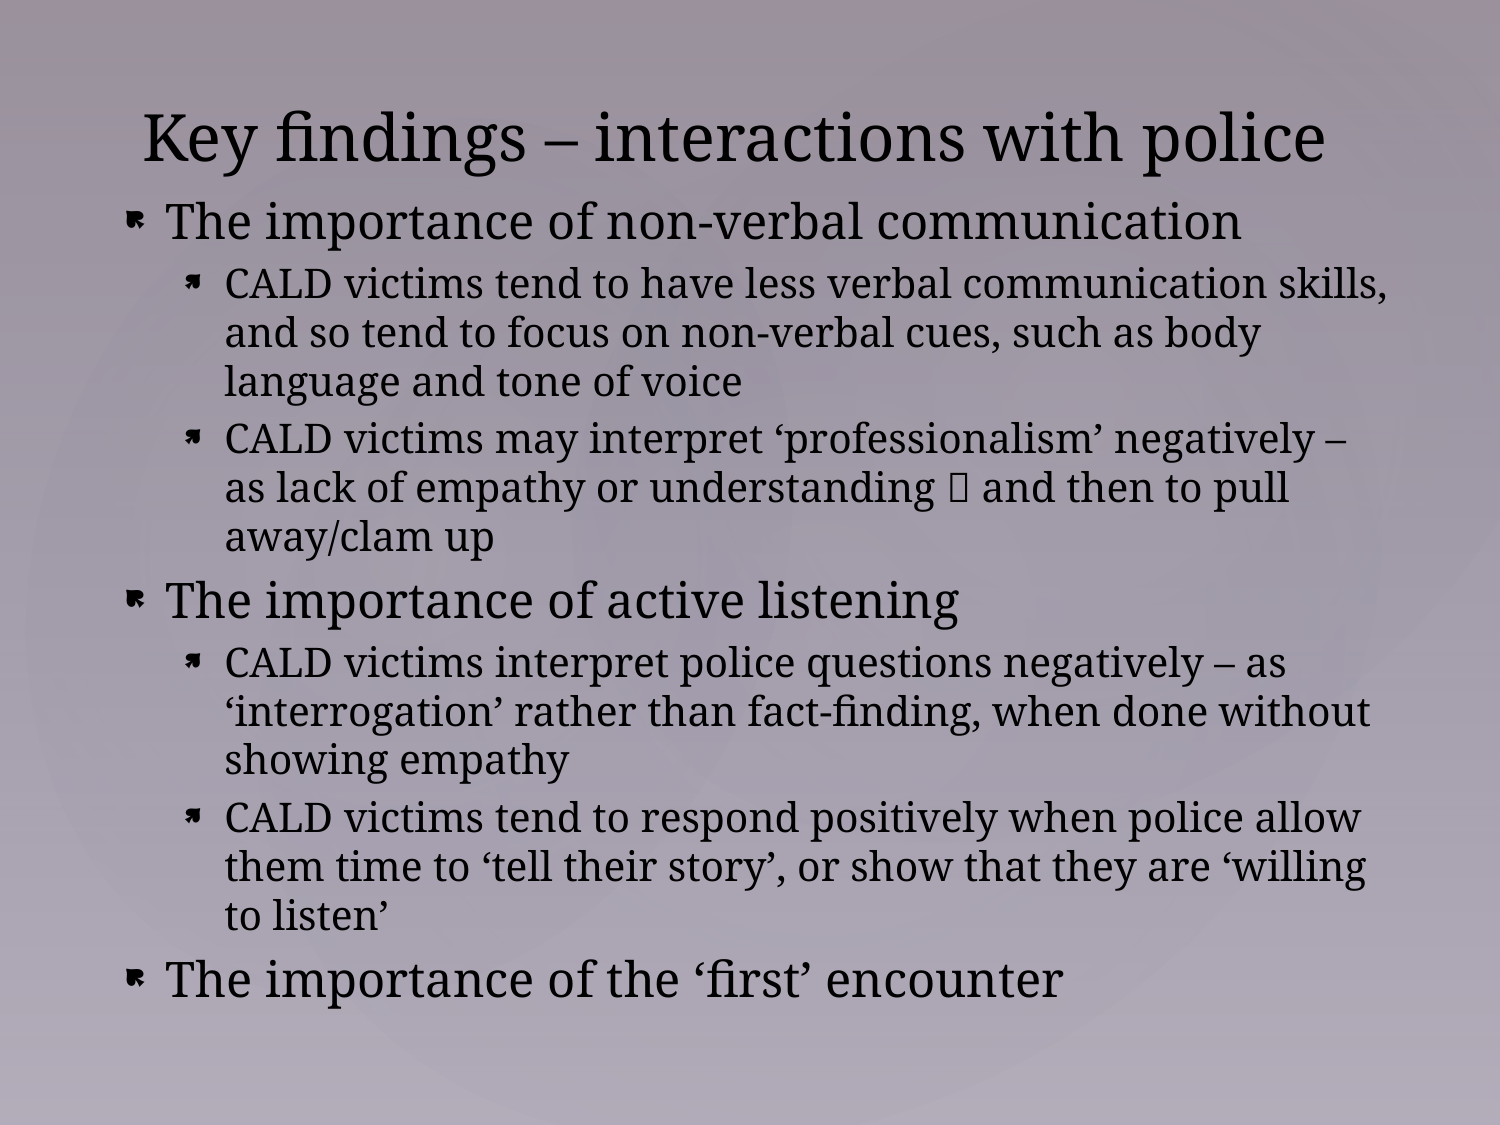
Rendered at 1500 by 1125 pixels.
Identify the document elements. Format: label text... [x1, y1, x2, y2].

list The importance of non-verbal communication CALD victims tend to have less verbal communication skills, and so tend to focus on non-verbal cues, such as body language and tone of voice CALD victims may interpret ‘professionalism’ negatively – as lack of empathy or understanding  and then to pull away/clam up The importance of active listening CALD victims interpret police questions negatively – as ‘interrogation’ rather than fact-finding, when done without showing empathy CALD victims tend to respond positively when police allow them time to ‘tell their story’, or show that they are ‘willing to listen’ The importance of the ‘first’ encounter [106, 182, 1411, 1016]
title Key findings – interactions with police [127, 67, 1366, 182]
